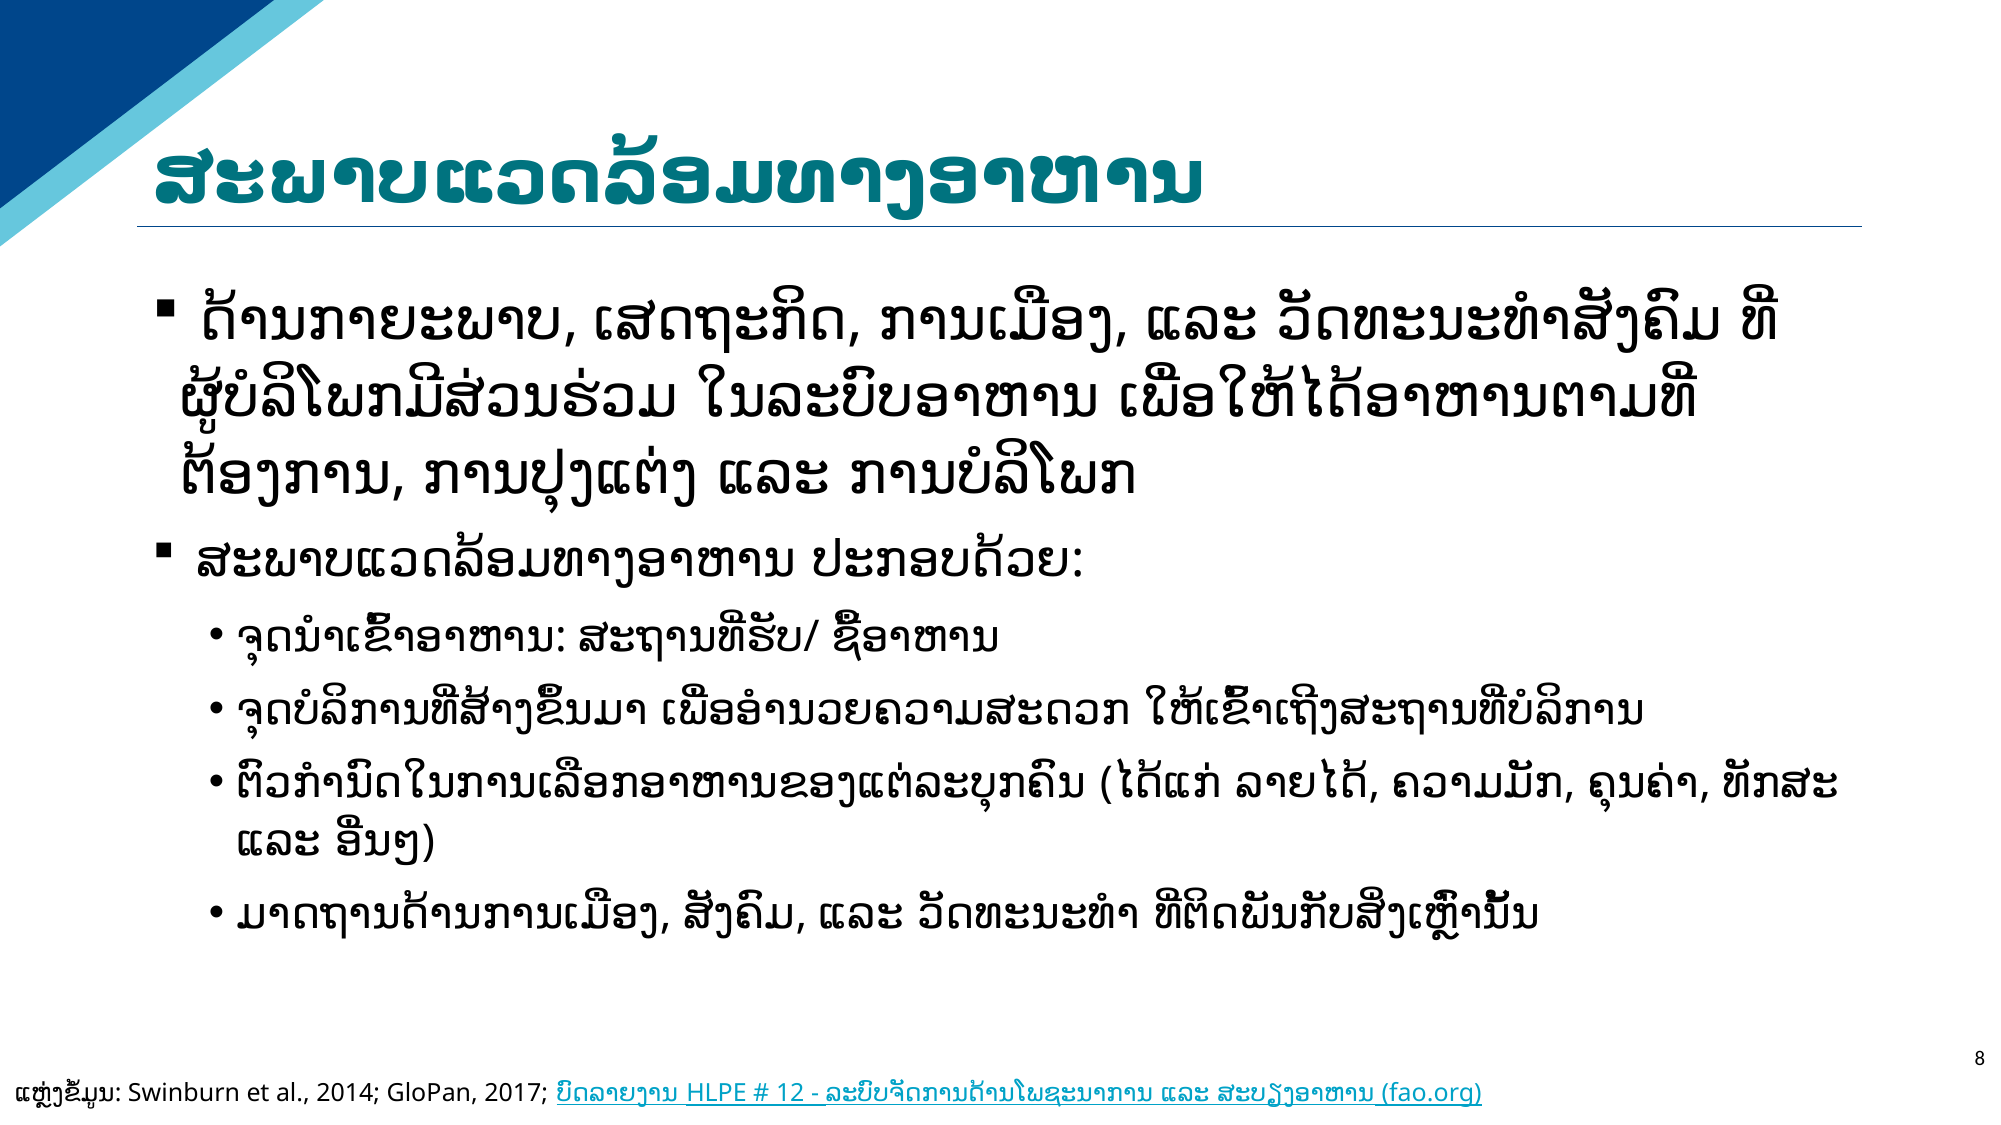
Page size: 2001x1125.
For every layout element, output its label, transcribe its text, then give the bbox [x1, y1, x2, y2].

slide_number 8 [1669, 1041, 2000, 1073]
text_box ແຫຼ່ງຂໍ້ມູນ: Swinburn et al., 2014; GloPan, 2017; ບົດລາຍງານ HLPE # 12 - ລະບົບຈັດການດ້ານໂພຊະນາການ ແລະ ສະບຽງອາຫານ (fao.org) [0, 1069, 1570, 1125]
list ດ້ານກາຍະພາບ, ເສດຖະກິດ, ການເມືອງ, ແລະ ວັດທະນະທຳສັງຄົມ ທີ່ຜູ້ບໍລິໂພກມີສ່ວນຮ່ວມ ໃນລະບົບອາຫານ ເພື່ອໃຫ້ໄດ້ອາຫານຕາມທີ່ຕ້ອງການ, ການປຸງແຕ່ງ ແລະ ການບໍລິໂພກ ສະພາບແວດລ້ອມທາງອາຫານ ປະກອບດ້ວຍ: ຈຸດນຳເຂົ້າອາຫານ: ສະຖານທີ່ຮັບ/ ຊື້ອາຫານ ຈຸດບໍລິການທີ່ສ້າງຂຶ້ນມາ ເພື່ອອຳນວຍຄວາມສະດວກ ໃຫ້ເຂົ້າເຖີງສະຖານທີ່ບໍລິການ ຕົວກຳນົດໃນການເລືອກອາຫານຂອງແຕ່ລະບຸກຄົນ (ໄດ້ແກ່ ລາຍໄດ້, ຄວາມມັກ, ຄຸນຄ່າ, ທັກສະ ແລະ ອື່ນໆ) ມາດຖານດ້ານການເມືອງ, ສັງຄົມ, ແລະ ວັດທະນະທຳ ທີ່ຕິດພັນກັບສິ່ງເຫຼົ່ານັ້ນ [137, 266, 1880, 1042]
title ສະພາບແວດລ້ອມທາງອາຫານ [137, 59, 1863, 227]
